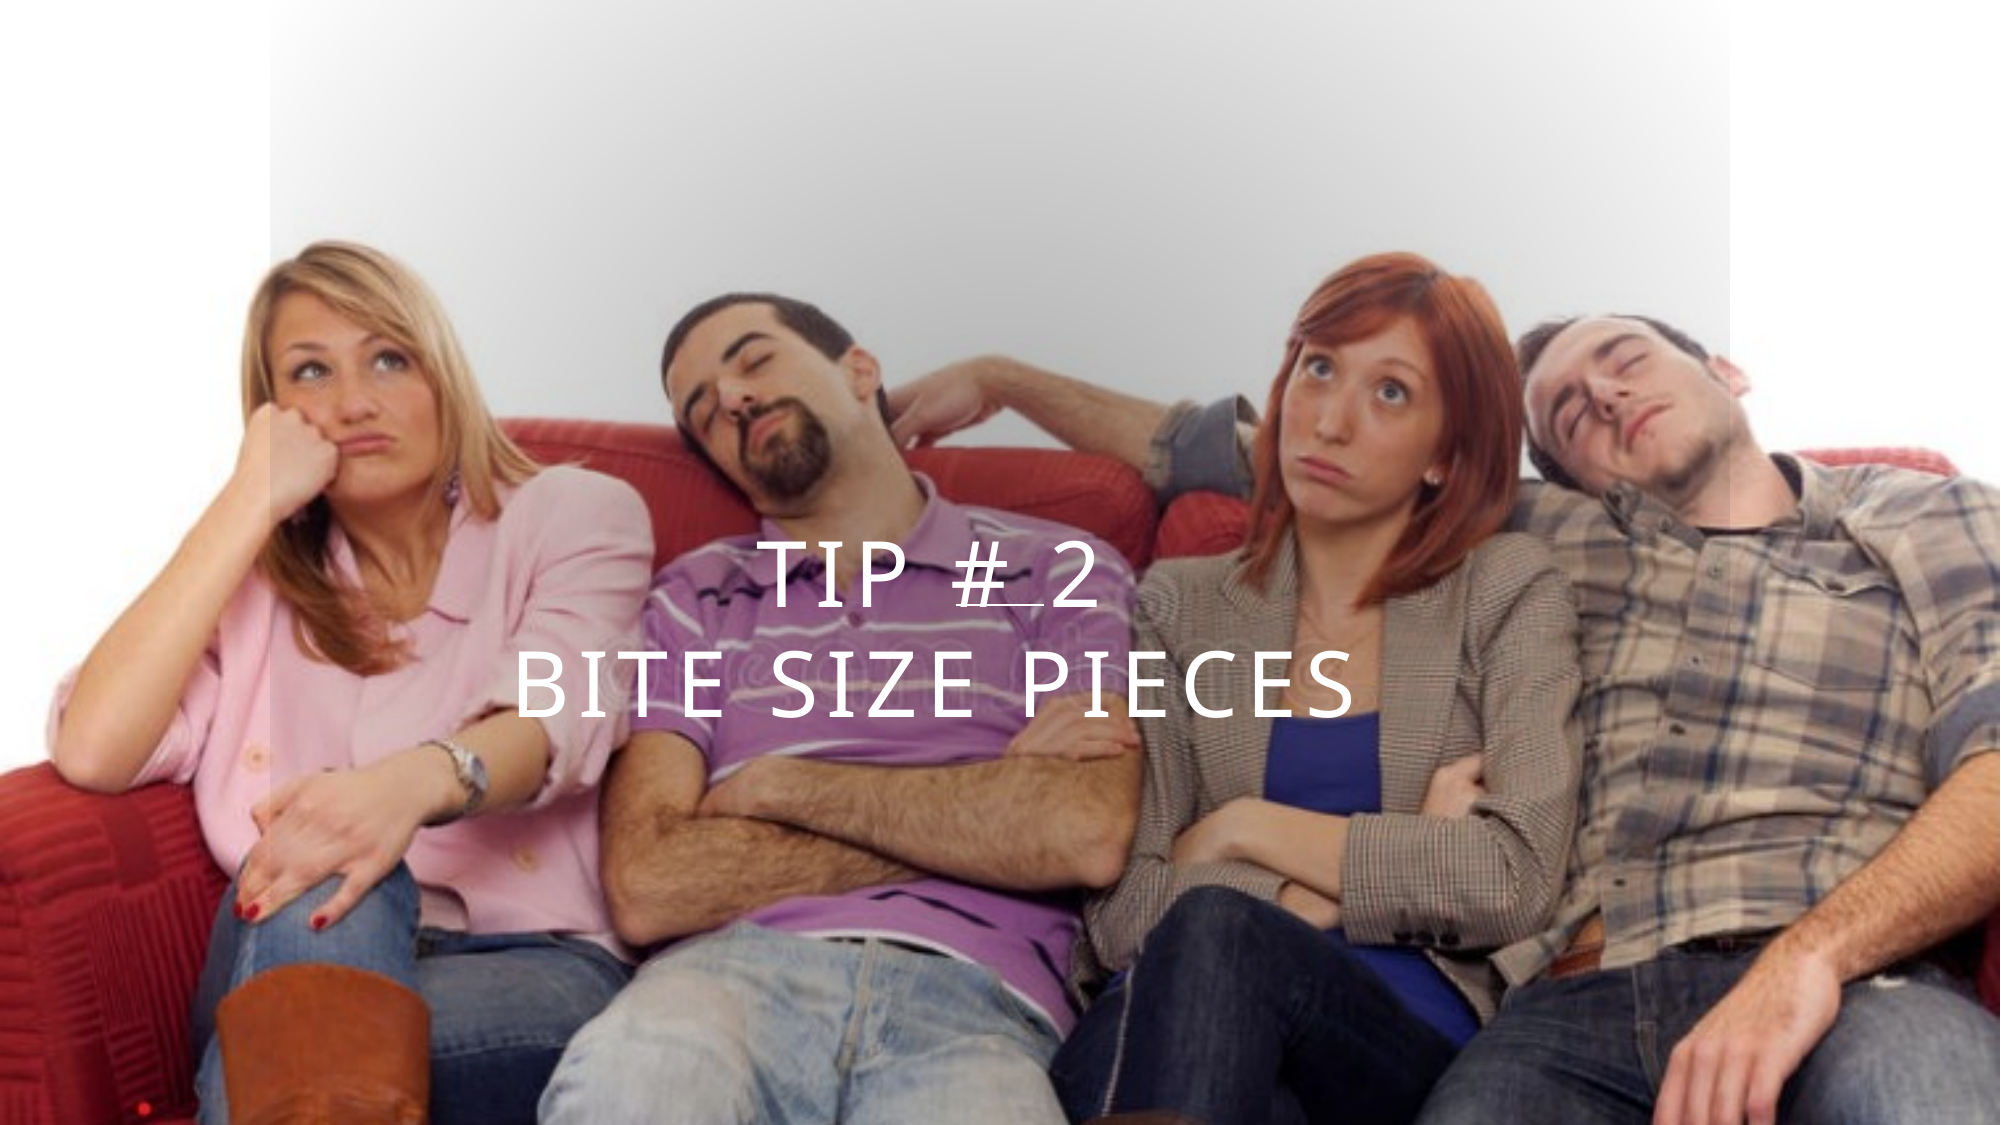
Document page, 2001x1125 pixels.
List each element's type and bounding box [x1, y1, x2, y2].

list [0, 0, 2000, 1125]
